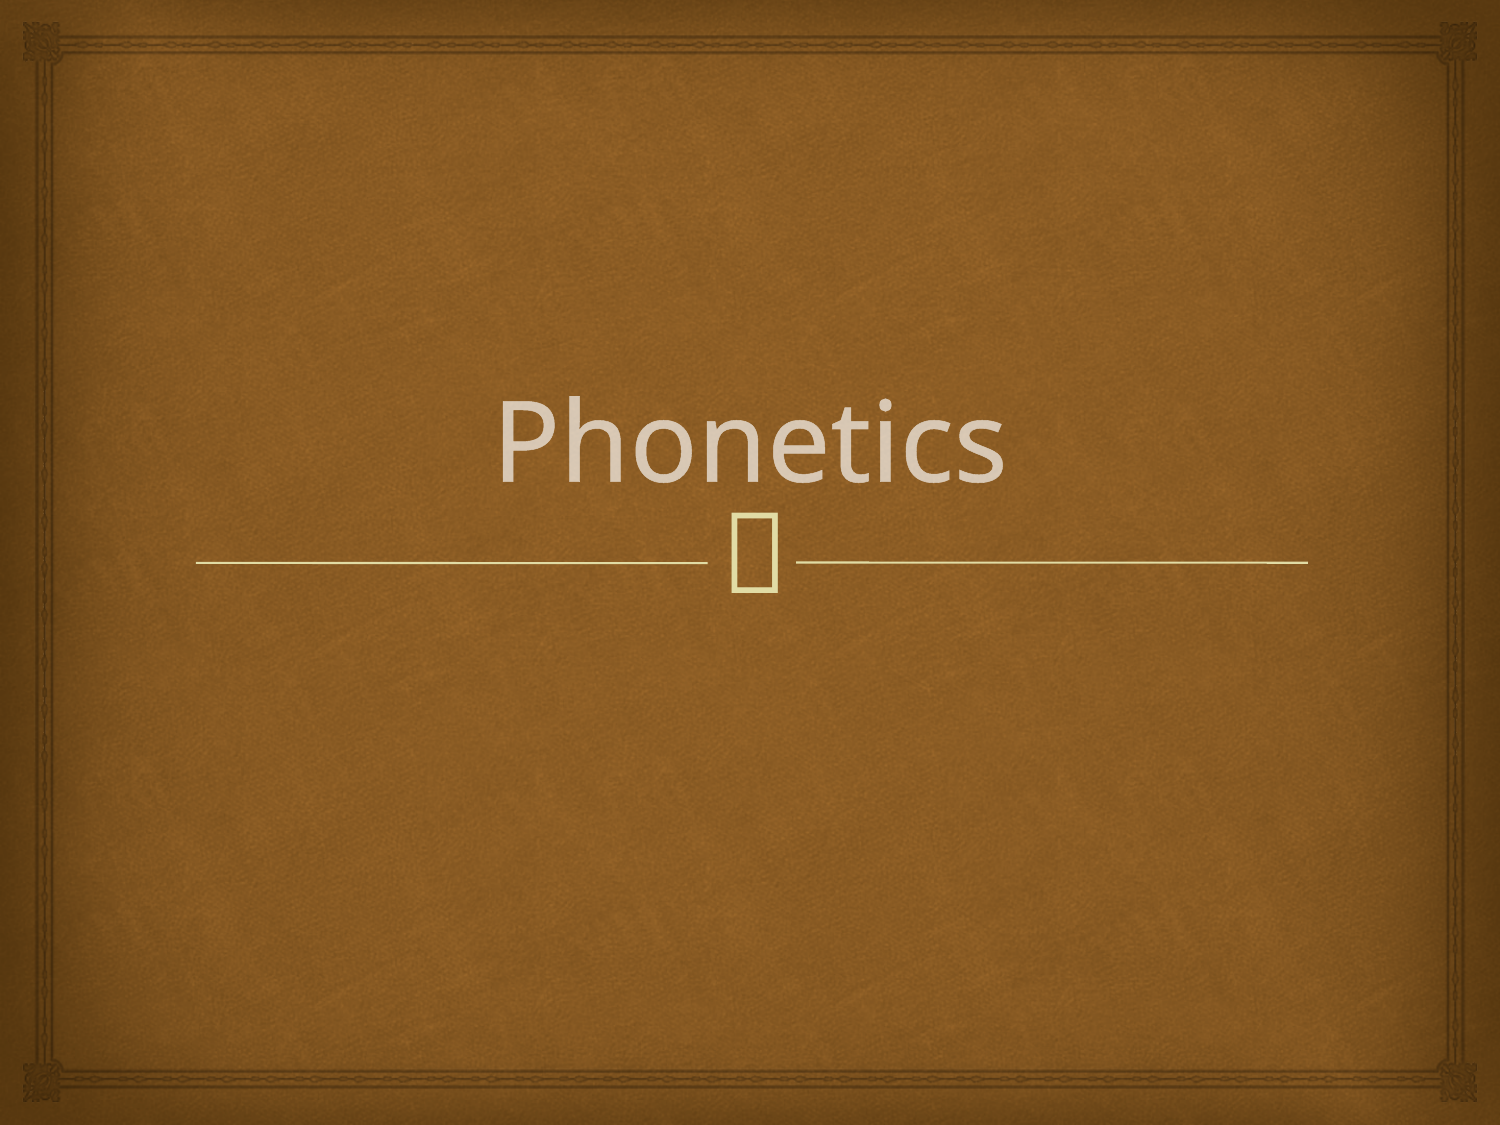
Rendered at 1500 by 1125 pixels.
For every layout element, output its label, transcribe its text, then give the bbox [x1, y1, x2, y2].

title Phonetics [193, 227, 1307, 512]
picture [0, 0, 1500, 1125]
